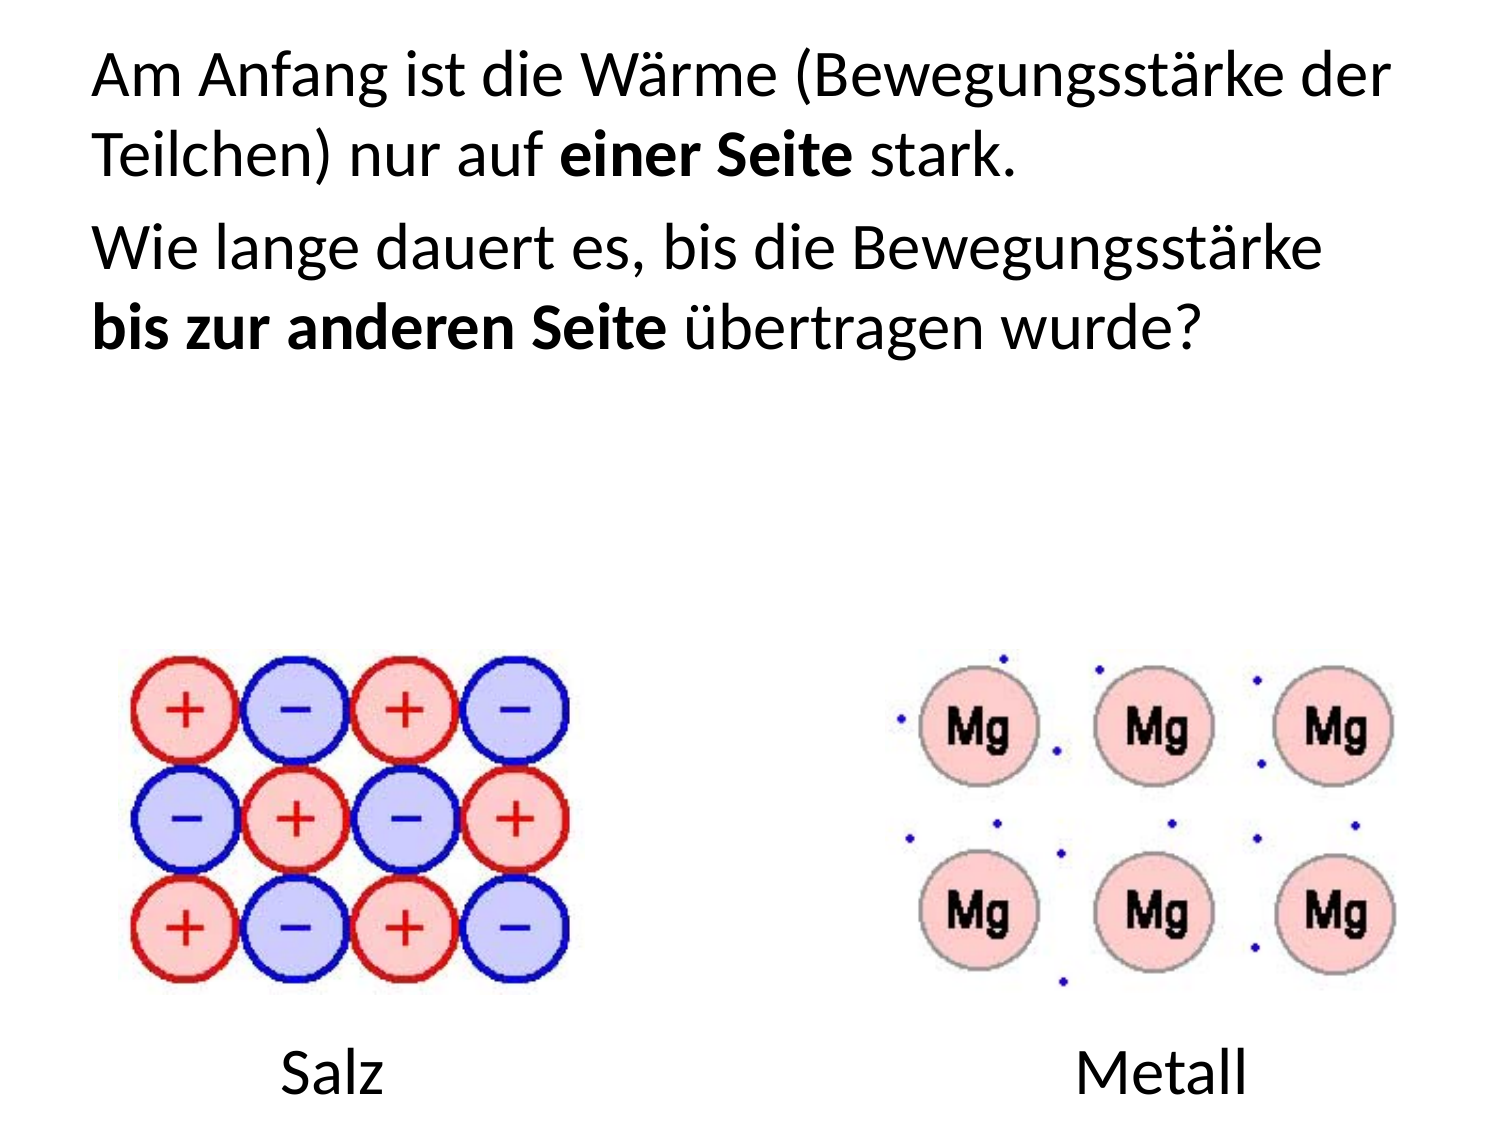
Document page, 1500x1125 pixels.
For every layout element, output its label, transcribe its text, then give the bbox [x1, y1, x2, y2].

picture [117, 649, 586, 995]
picture [885, 649, 1403, 993]
title Am Anfang ist die Wärme (Bewegungsstärke der Teilchen) nur auf einer Seite stark. [76, 0, 1427, 172]
text_box Salz Metall [265, 981, 1427, 1125]
text_box Wie lange dauert es, bis die Bewegungsstärke bis zur anderen Seite übertragen wurde? [76, 172, 1427, 393]
